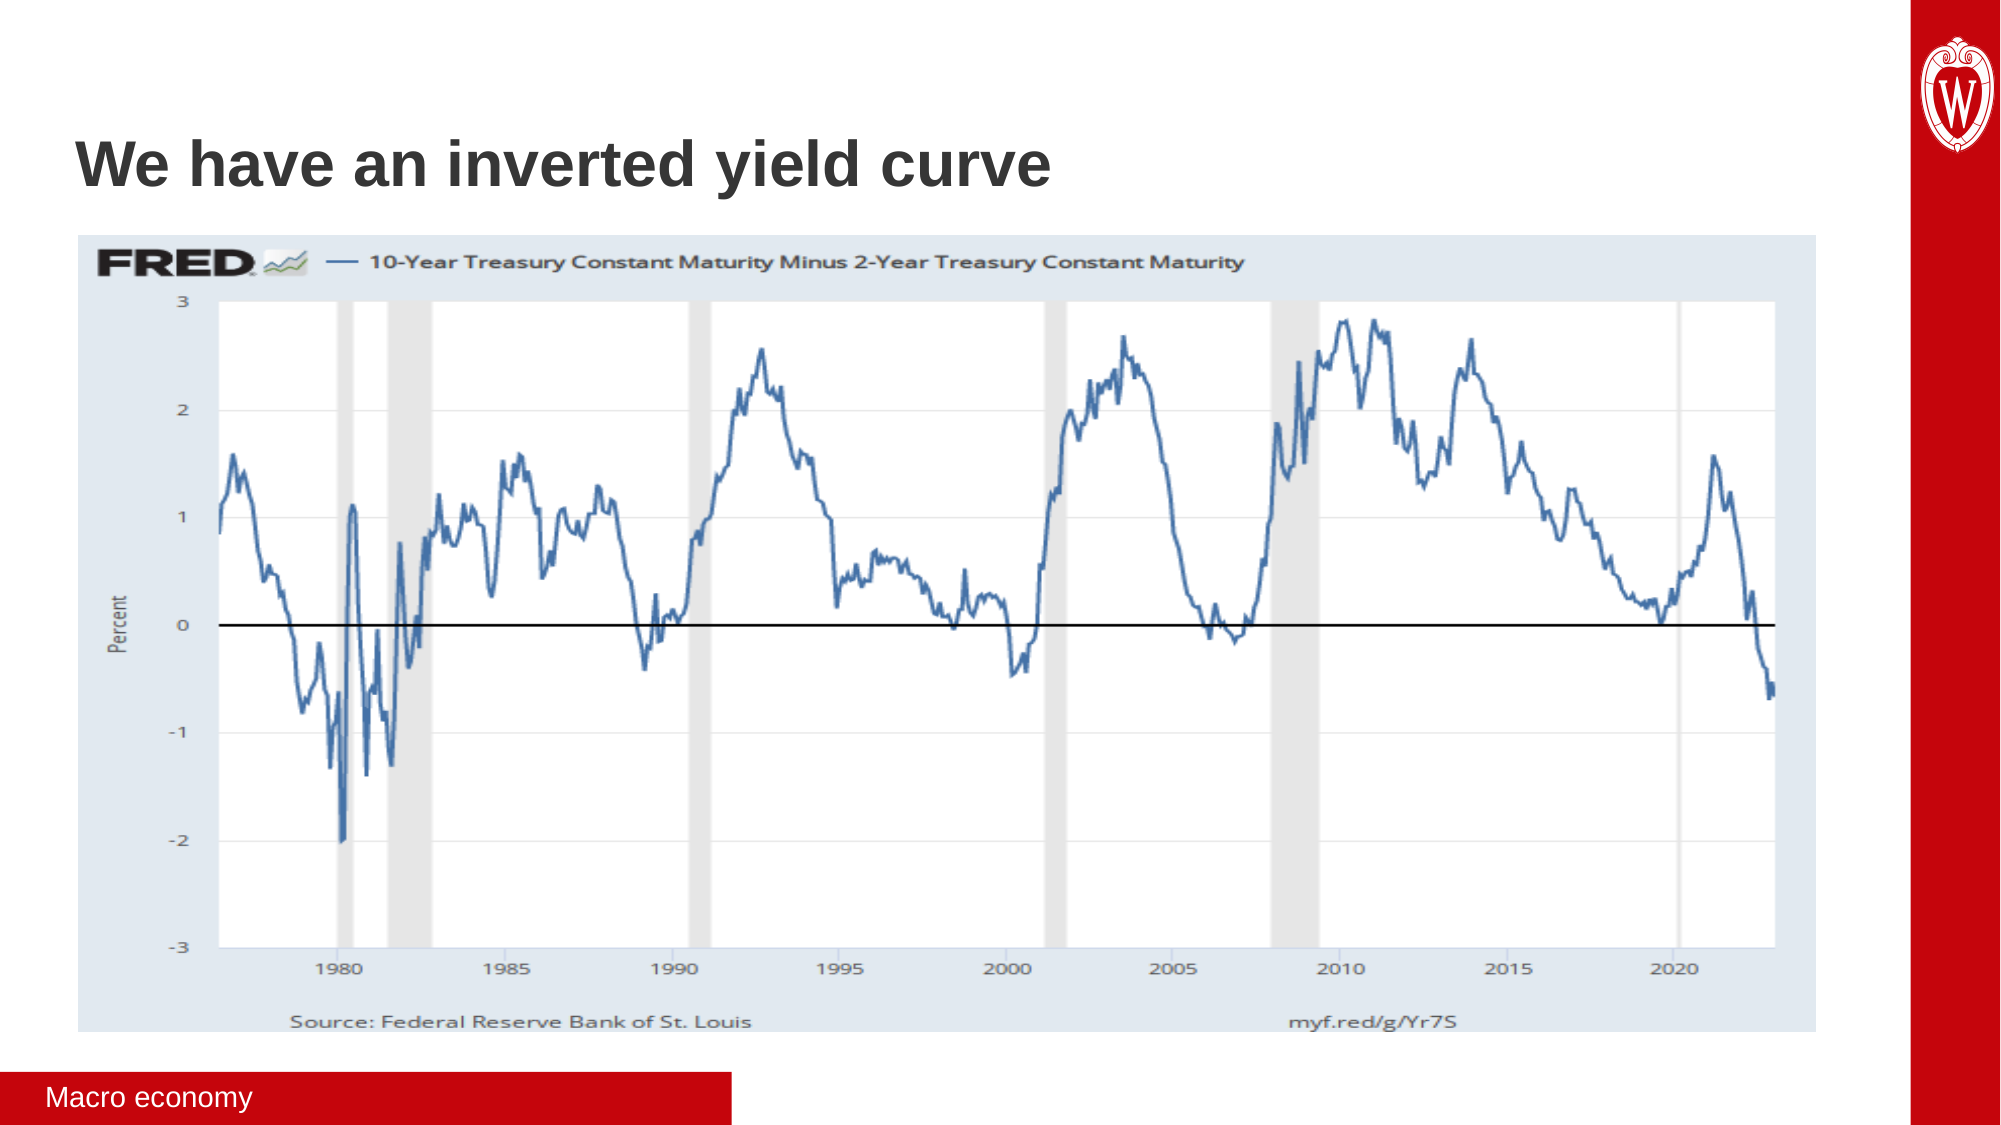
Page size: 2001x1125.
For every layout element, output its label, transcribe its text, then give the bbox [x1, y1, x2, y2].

picture [78, 235, 1816, 1032]
list We have an inverted yield curve [75, 115, 1863, 200]
list Macro economy [0, 1071, 732, 1125]
picture [1920, 36, 1995, 154]
